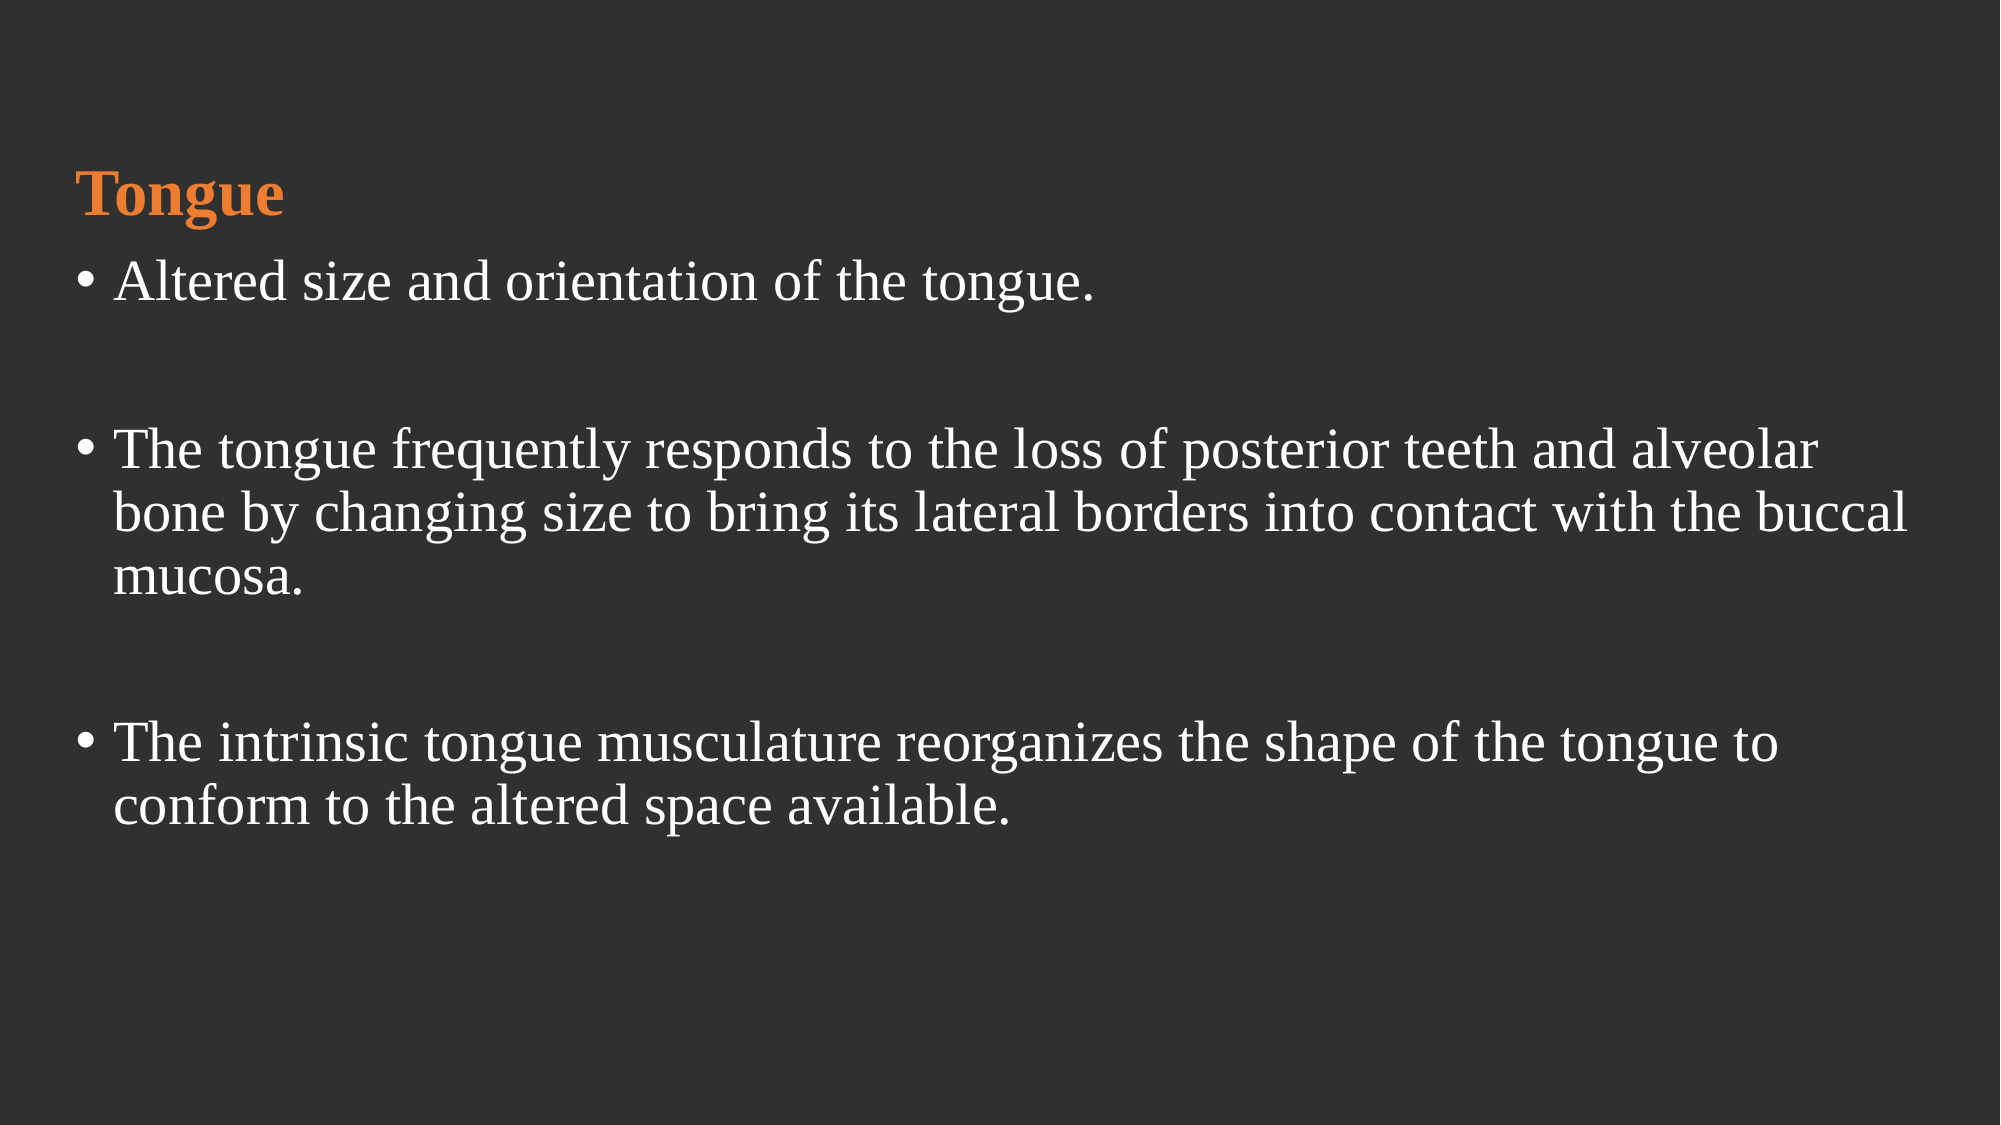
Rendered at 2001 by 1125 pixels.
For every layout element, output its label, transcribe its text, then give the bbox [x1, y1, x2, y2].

list Tongue Altered size and orientation of the tongue. The tongue frequently responds to the loss of posterior teeth and alveolar bone by changing size to bring its lateral borders into contact with the buccal mucosa. The intrinsic tongue musculature reorganizes the shape of the tongue to conform to the altered space available. [60, 149, 1950, 1071]
